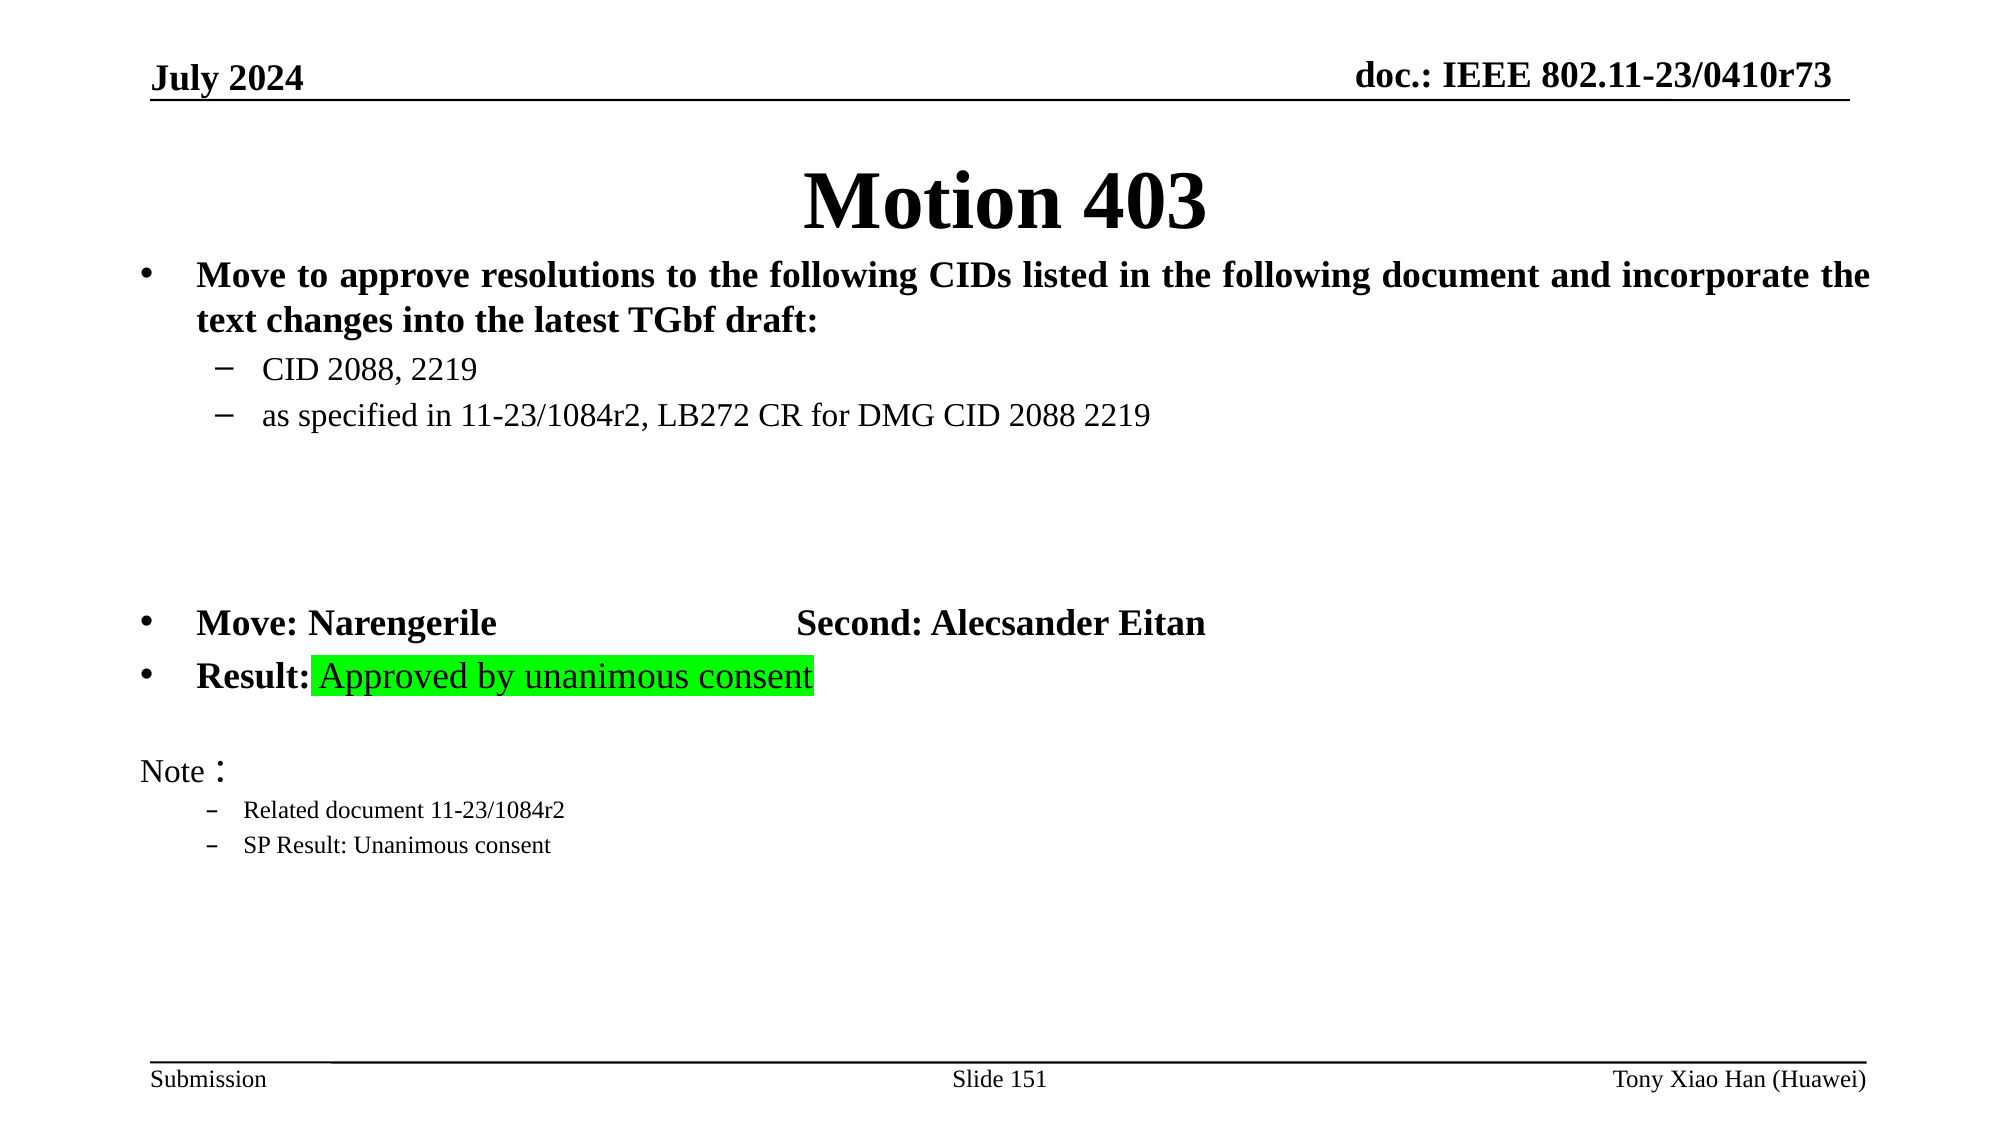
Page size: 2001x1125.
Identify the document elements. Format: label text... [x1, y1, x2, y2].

text_box Motion 403 [368, 137, 1644, 212]
text_box Move to approve resolutions to the following CIDs listed in the following document and incorporate the text changes into the latest TGbf draft: CID 2088, 2219 as specified in 11-23/1084r2, LB272 CR for DMG CID 2088 2219 Move: Narengerile Second: Alecsander Eitan Result: Approved by unanimous consent Note： Related document 11-23/1084r2 SP Result: Unanimous consent [125, 212, 1888, 900]
